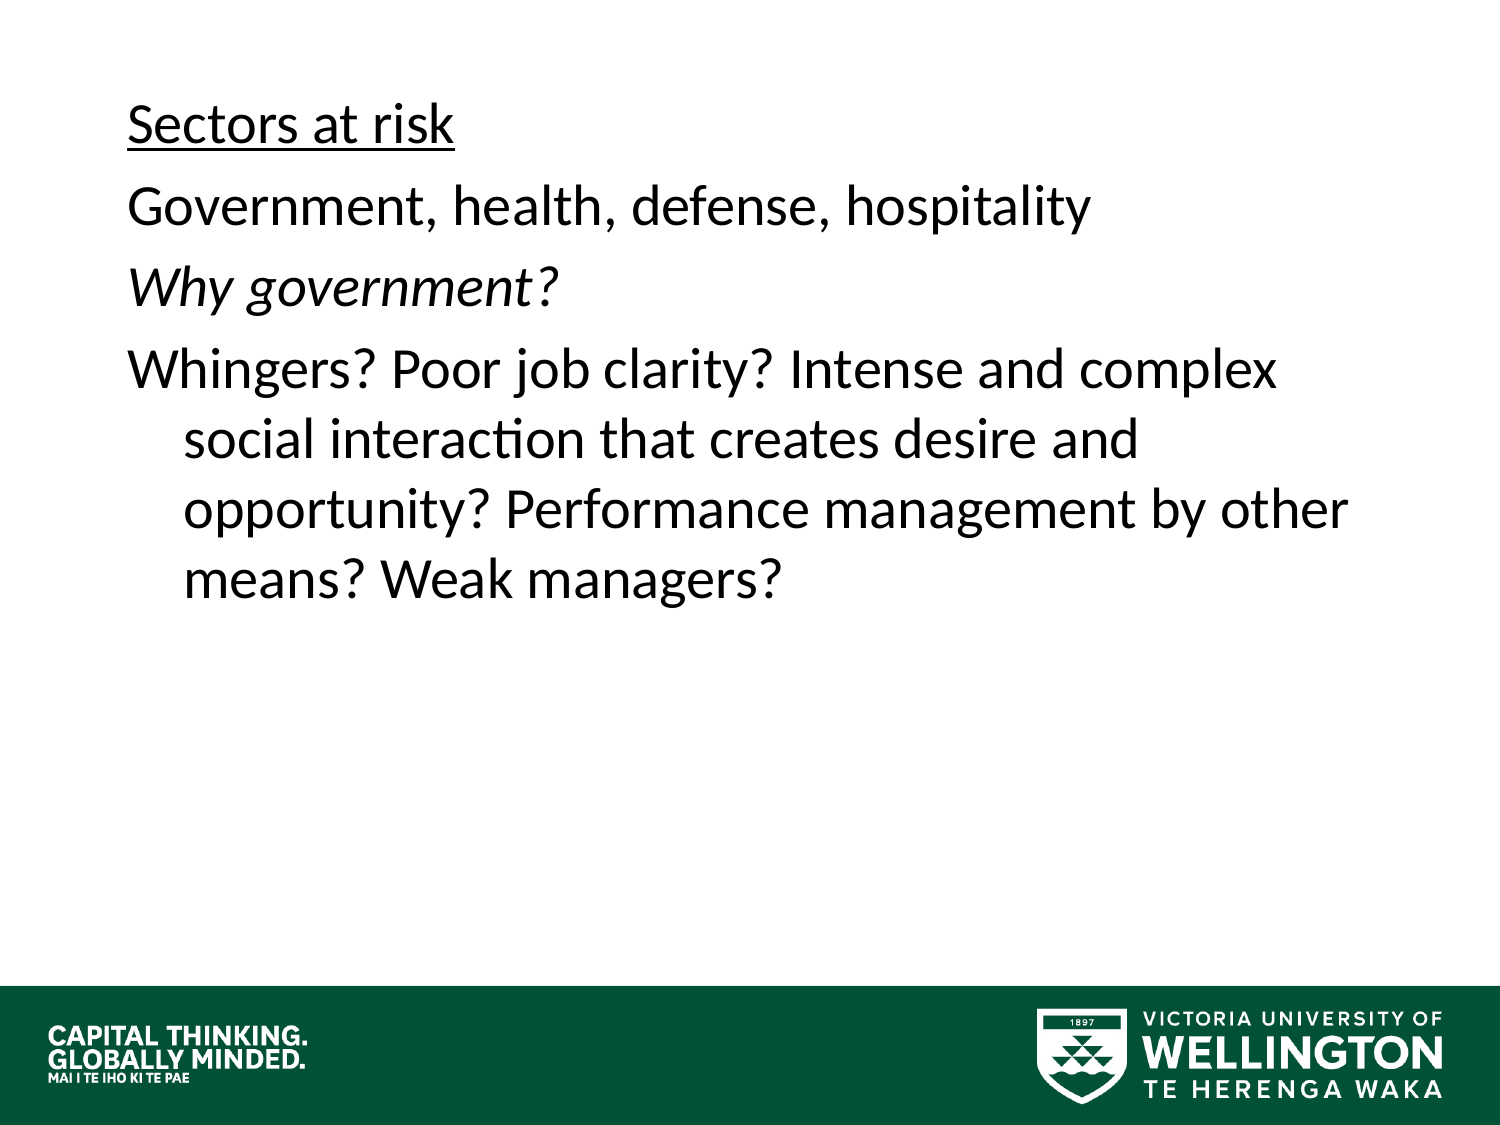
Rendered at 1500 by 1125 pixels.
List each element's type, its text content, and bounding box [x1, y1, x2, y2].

list Sectors at risk Government, health, defense, hospitality Why government? Whingers? Poor job clarity? Intense and complex social interaction that creates desire and opportunity? Performance management by other means? Weak managers? [112, 78, 1412, 1025]
picture [0, 418, 1500, 1125]
